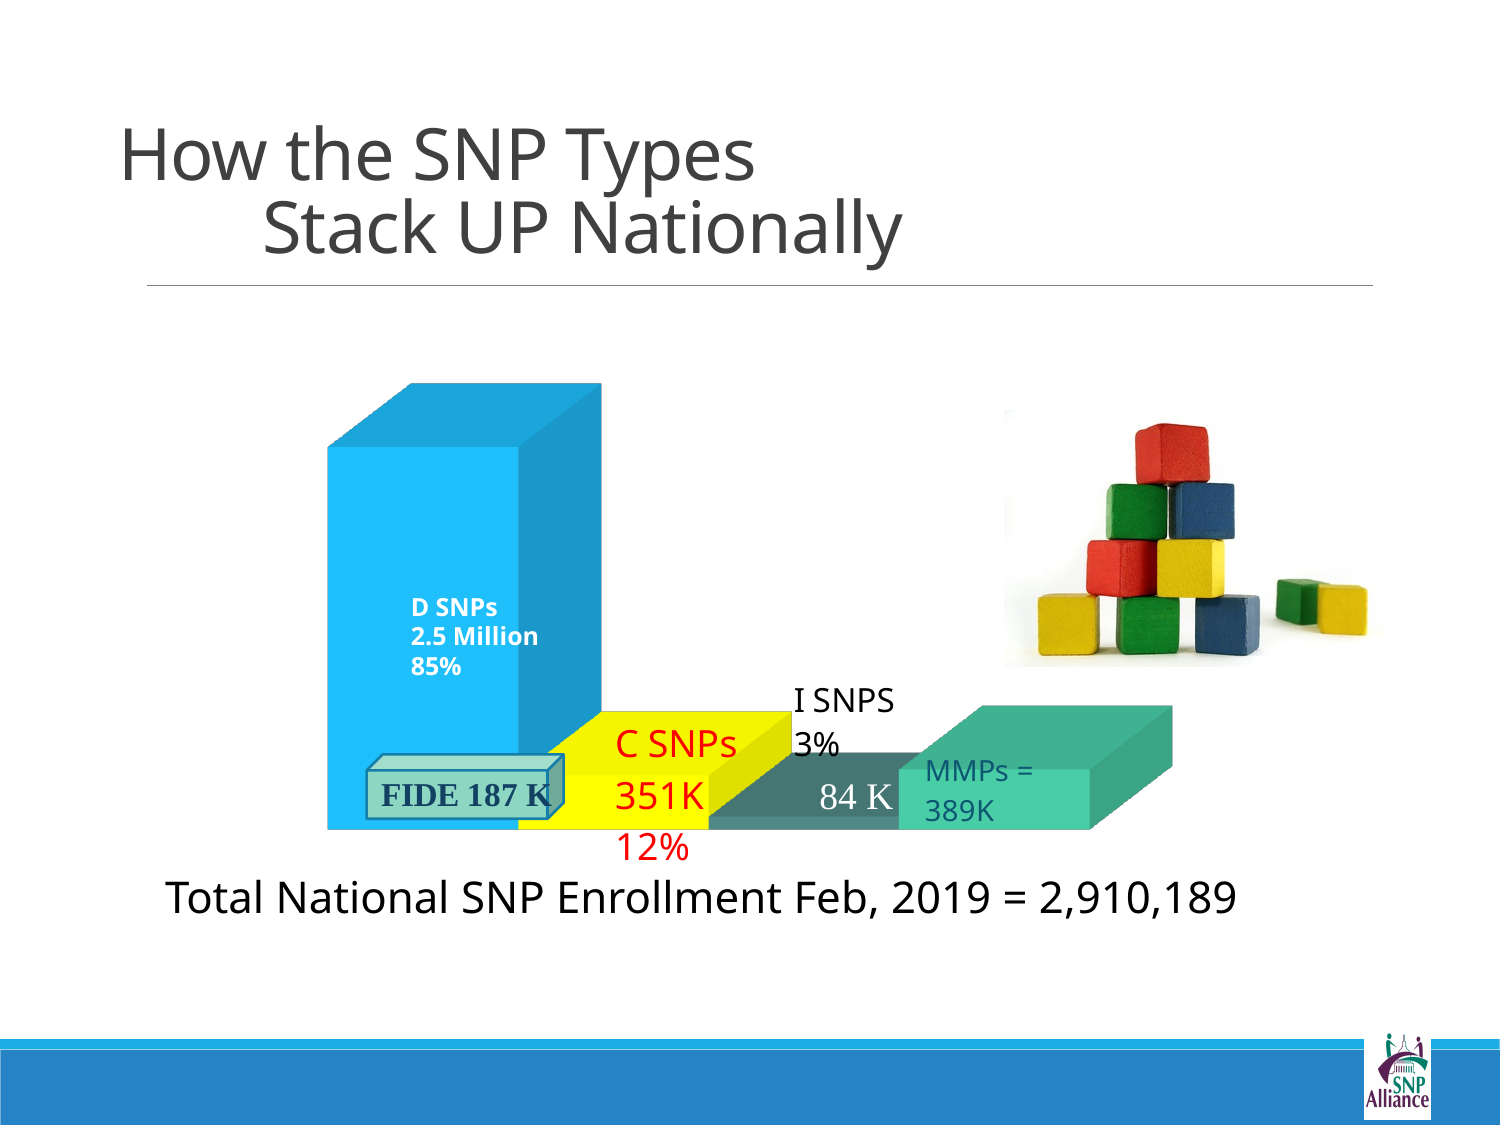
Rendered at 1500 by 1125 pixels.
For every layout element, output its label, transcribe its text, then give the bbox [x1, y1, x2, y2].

picture [1004, 410, 1389, 667]
picture [1364, 1029, 1431, 1120]
title How the SNP Types Stack UP Nationally [103, 112, 1456, 277]
text_box Total National SNP Enrollment Feb, 2019 = 2,910,189 [150, 881, 1350, 930]
chart [102, 336, 1398, 873]
